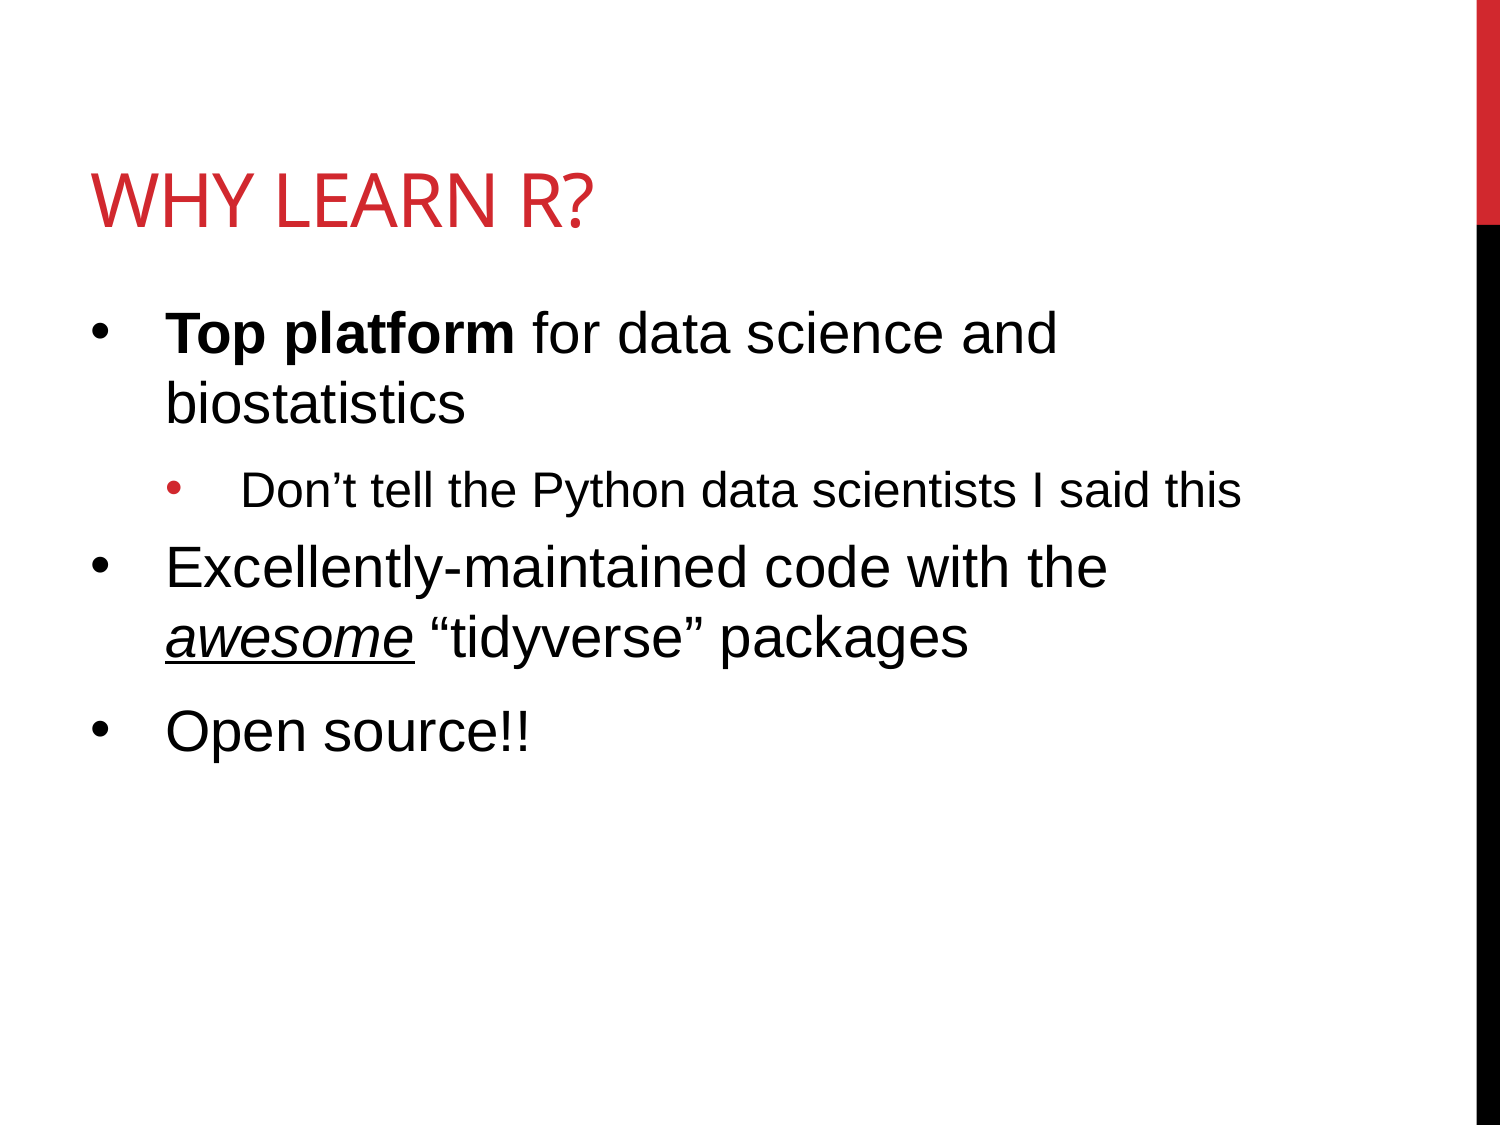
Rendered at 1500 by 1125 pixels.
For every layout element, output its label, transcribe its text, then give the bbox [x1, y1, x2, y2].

list Top platform for data science and biostatistics Don’t tell the Python data scientists I said this Excellently-maintained code with the awesome “tidyverse” packages Open source!! [75, 287, 1325, 1005]
title Why learn R? [75, 25, 1325, 250]
